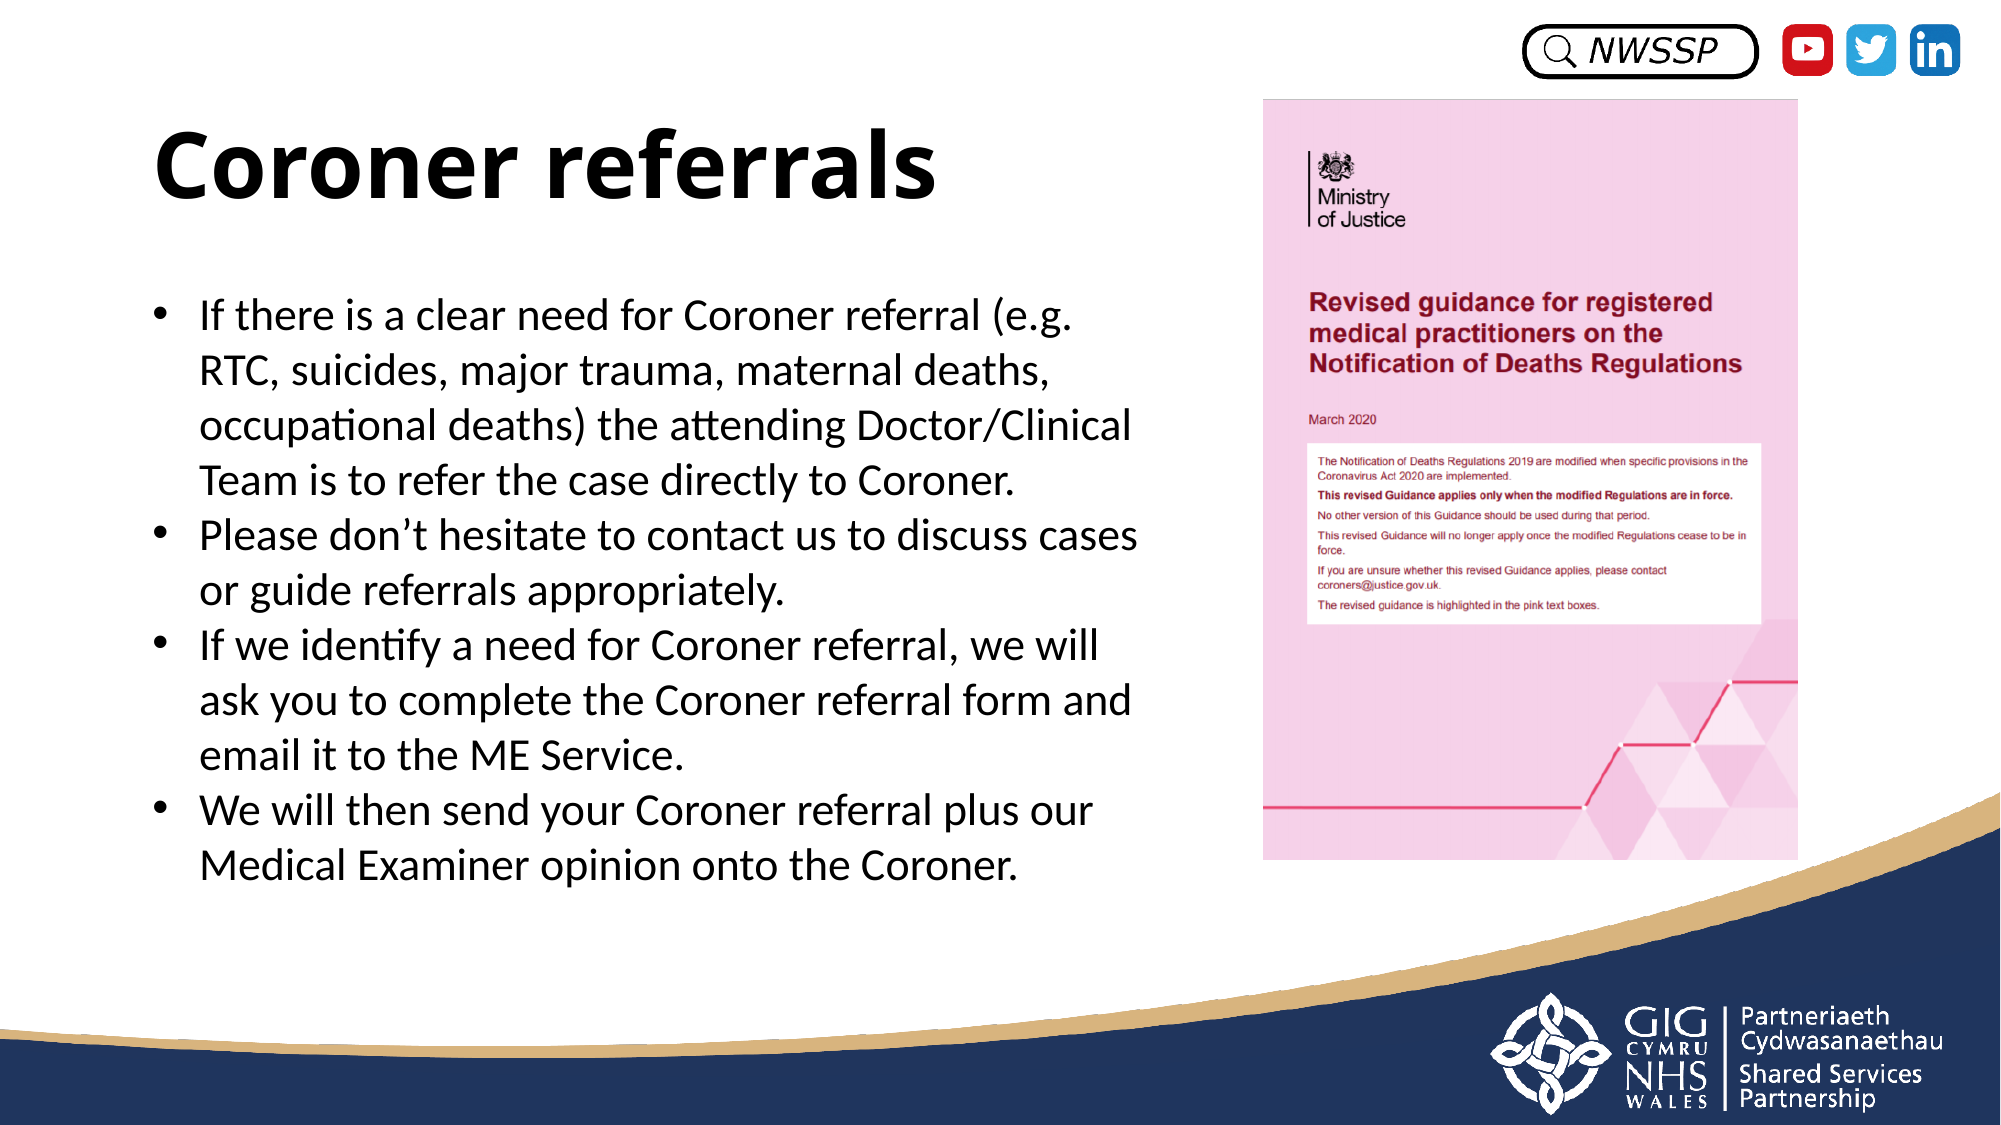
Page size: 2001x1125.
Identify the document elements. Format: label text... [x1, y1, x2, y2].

picture [1514, 15, 1965, 83]
picture [0, 99, 2001, 1125]
title Coroner referrals [137, 59, 1863, 278]
text_box If there is a clear need for Coroner referral (e.g. RTC, suicides, major trauma, maternal deaths, occupational deaths) the attending Doctor/Clinical Team is to refer the case directly to Coroner. Please don’t hesitate to contact us to discuss cases or guide referrals appropriately. If we identify a need for Coroner referral, we will ask you to complete the Coroner referral form and email it to the ME Service. We will then send your Coroner referral plus our Medical Examiner opinion onto the Coroner. [137, 277, 1175, 897]
